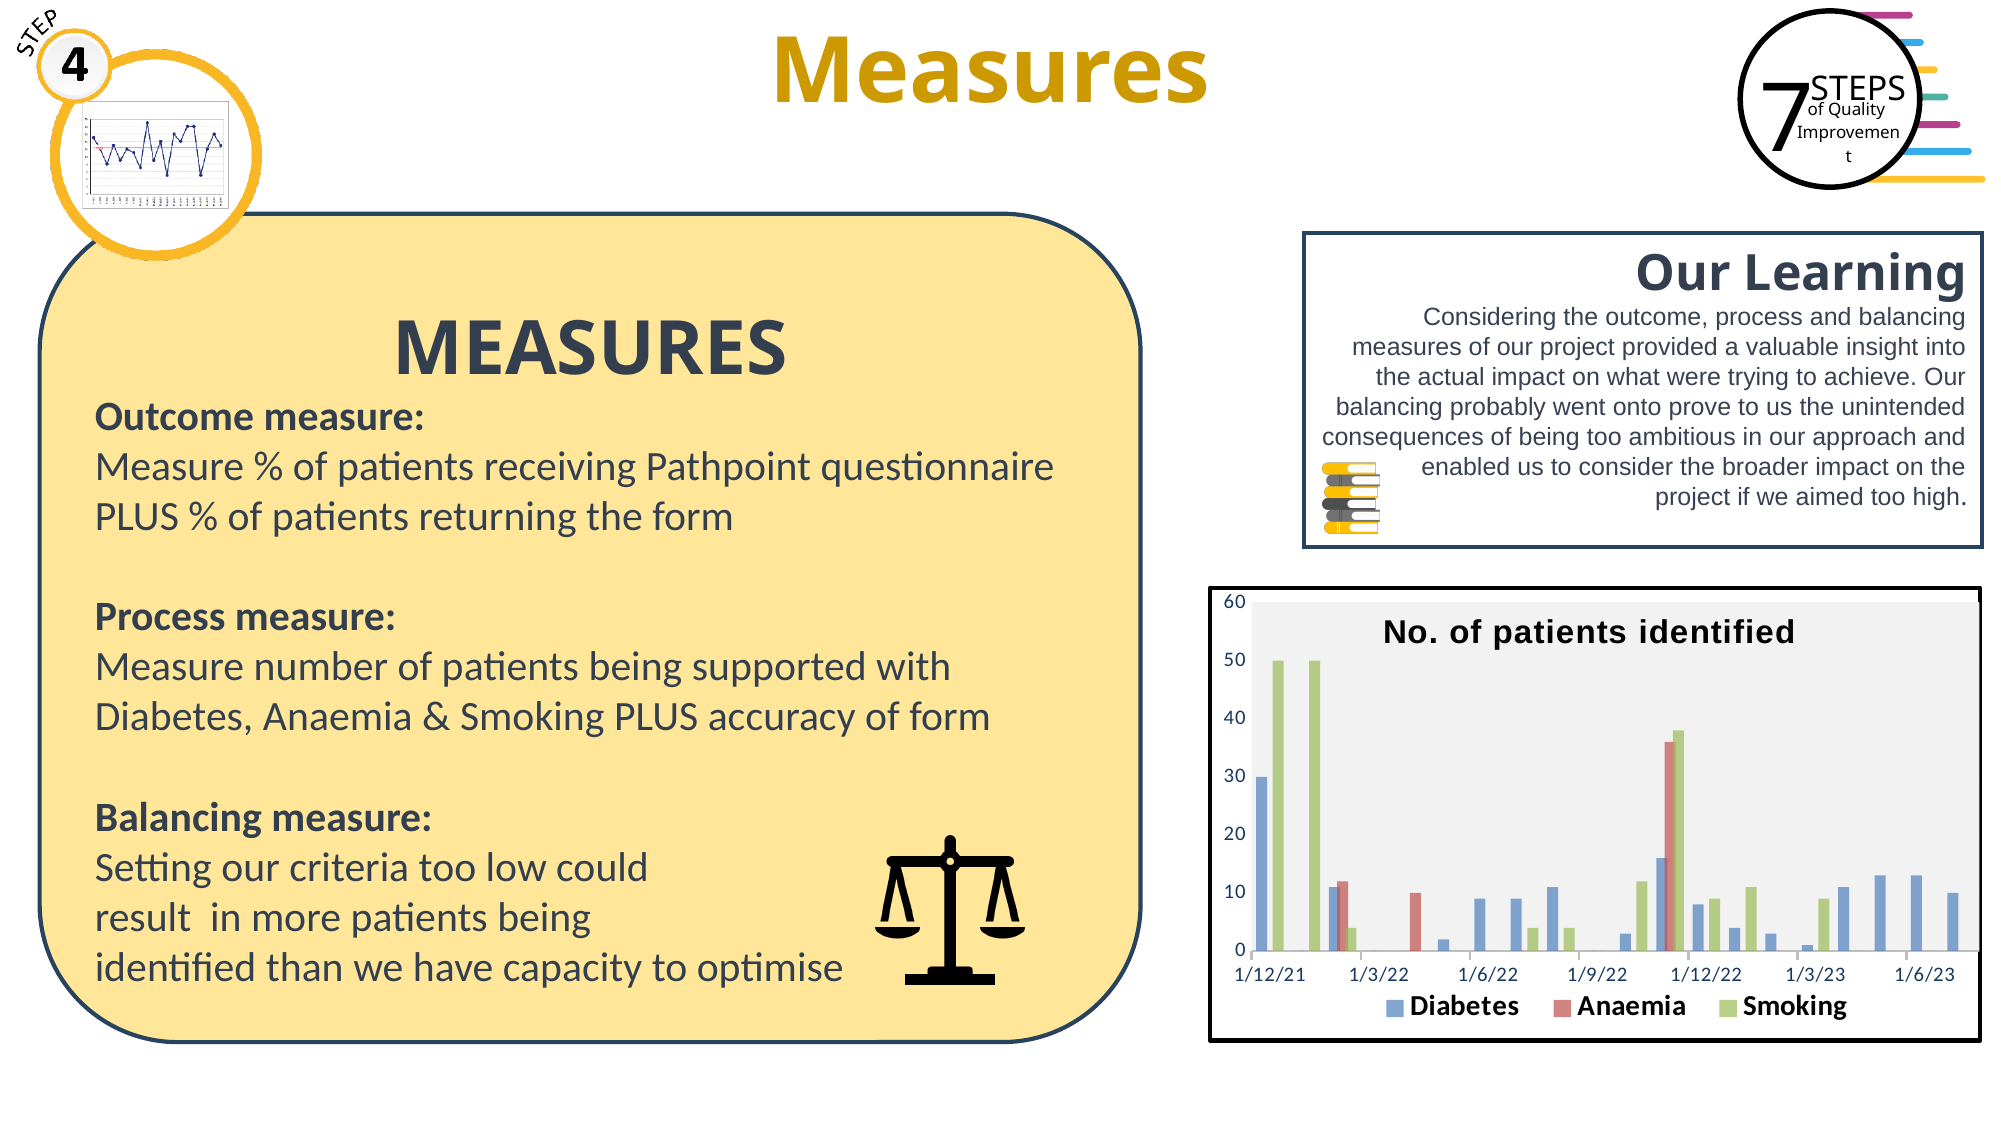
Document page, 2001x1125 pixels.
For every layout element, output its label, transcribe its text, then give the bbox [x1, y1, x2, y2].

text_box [1737, 8, 1983, 190]
chart [1207, 585, 1983, 1043]
text_box Our Learning Considering the outcome, process and balancing measures of our project provided a valuable insight into the actual impact on what were trying to achieve. Our balancing probably went onto prove to us the unintended consequences of being too ambitious in our approach and enabled us to consider the broader impact on the project if we aimed too high. [1303, 232, 1983, 548]
picture [1294, 441, 1408, 555]
picture [9, 0, 297, 272]
text_box MEASURES Outcome measure: Measure % of patients receiving Pathpoint questionnaire PLUS % of patients returning the form Process measure: Measure number of patients being supported with Diabetes, Anaemia & Smoking PLUS accuracy of form Balancing measure: Setting our criteria too low could result in more patients being identified than we have capacity to optimise [38, 212, 1142, 1044]
text_box Measures [297, 15, 1705, 96]
picture [860, 820, 1040, 1000]
